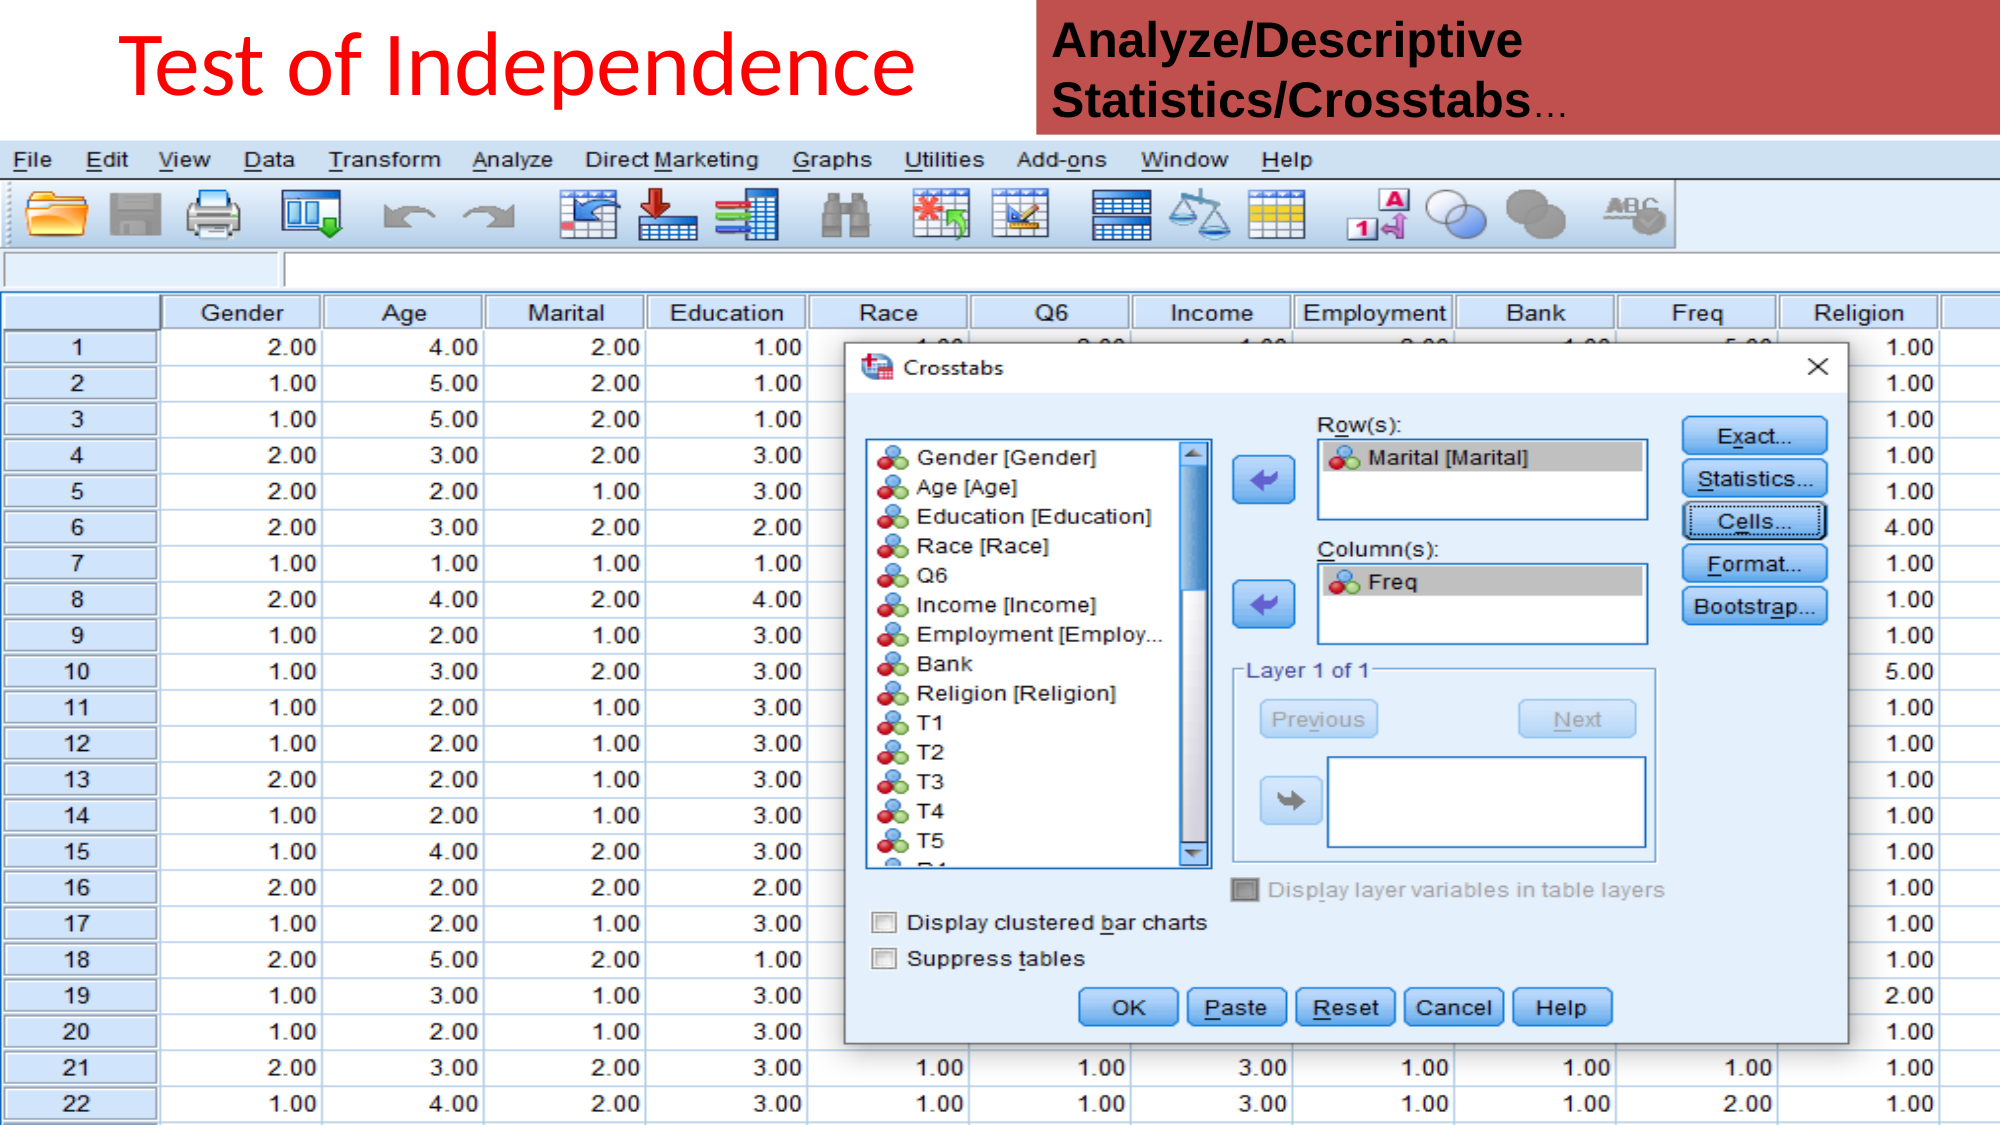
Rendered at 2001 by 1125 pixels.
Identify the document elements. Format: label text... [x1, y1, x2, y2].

text_box Analyze/Descriptive Statistics/Crosstabs… [1036, 0, 2000, 133]
picture [0, 135, 2000, 1125]
title Test of Independence [0, 24, 1036, 93]
